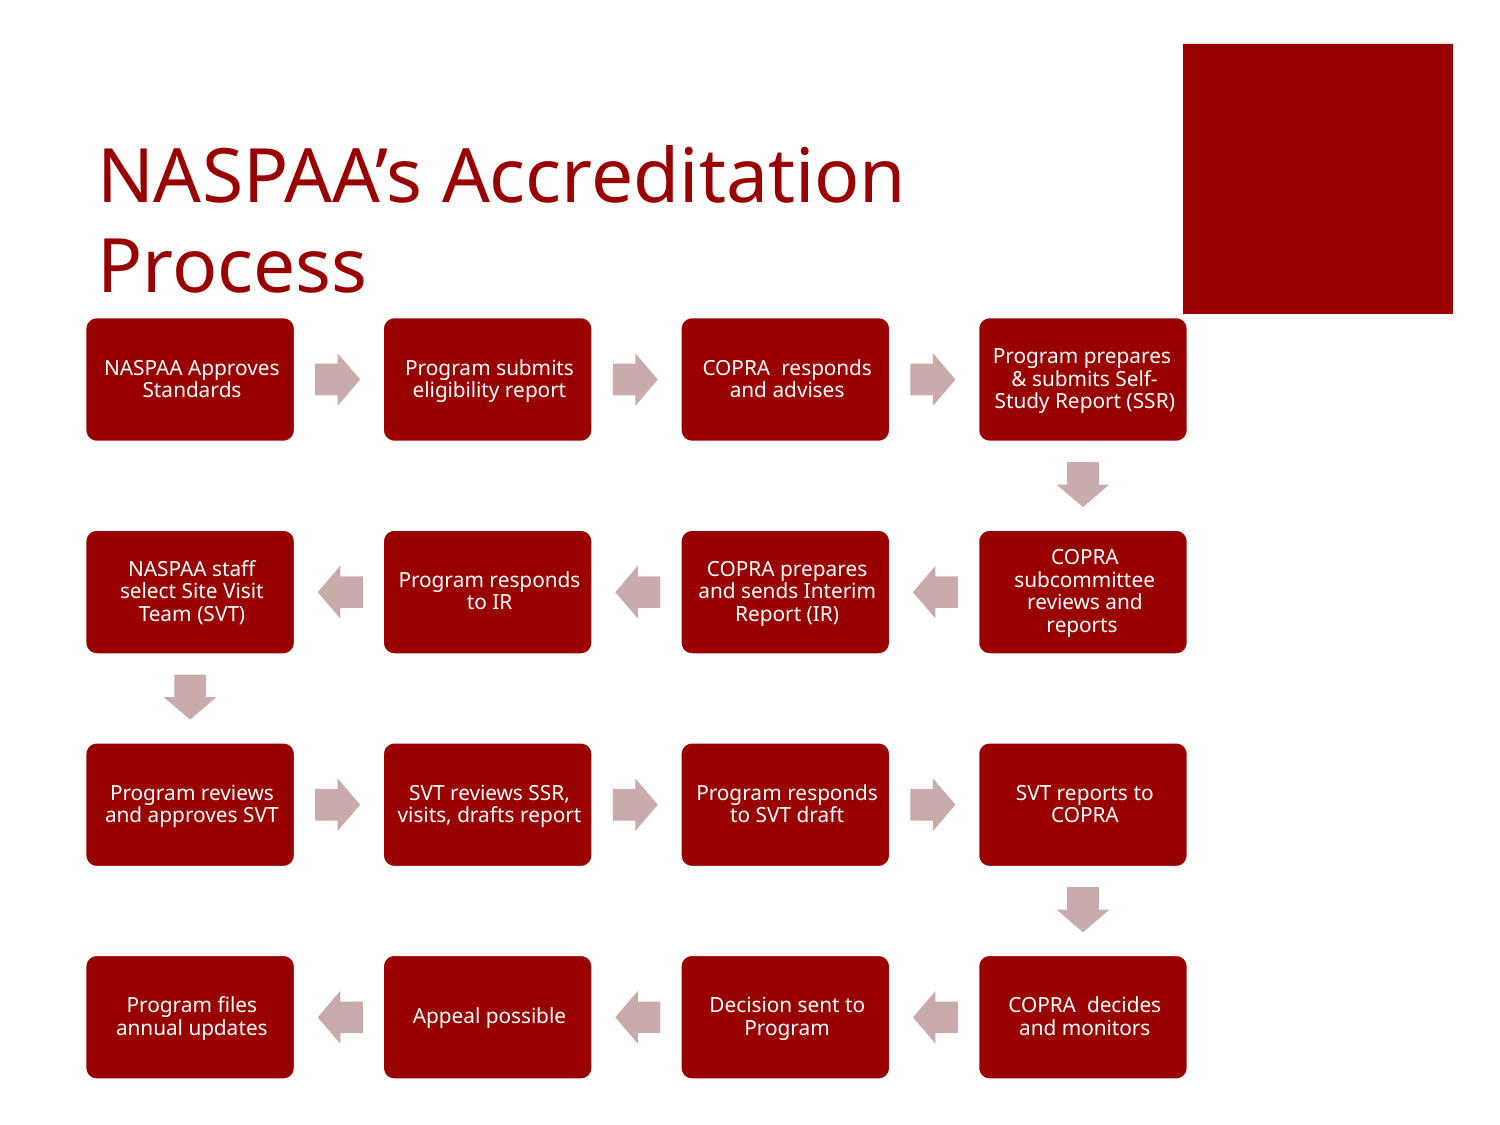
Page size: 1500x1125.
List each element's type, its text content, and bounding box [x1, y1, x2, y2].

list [56, 314, 1217, 1082]
title NASPAA’s Accreditation Process [82, 114, 1143, 314]
